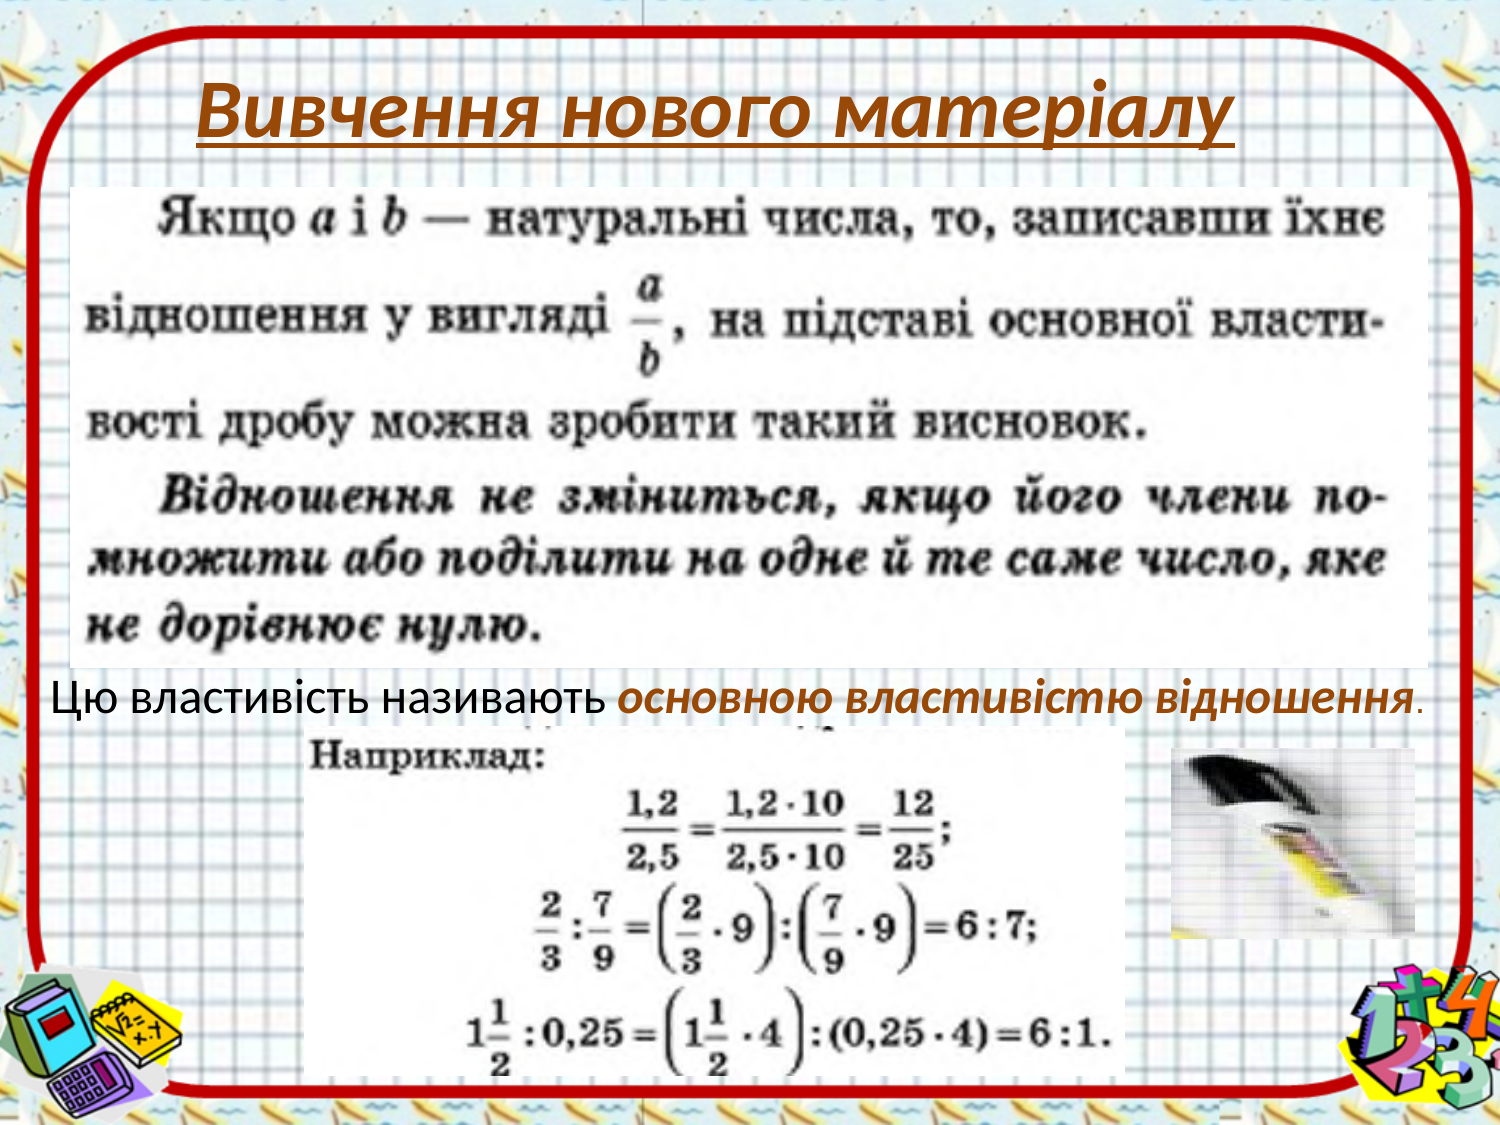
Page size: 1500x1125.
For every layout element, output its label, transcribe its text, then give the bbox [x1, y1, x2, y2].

picture [0, 0, 1500, 1125]
text_box Вивчення нового матеріалу [175, 46, 1255, 163]
text_box Цю властивість називають основною властивістю відношення. [35, 656, 1500, 732]
